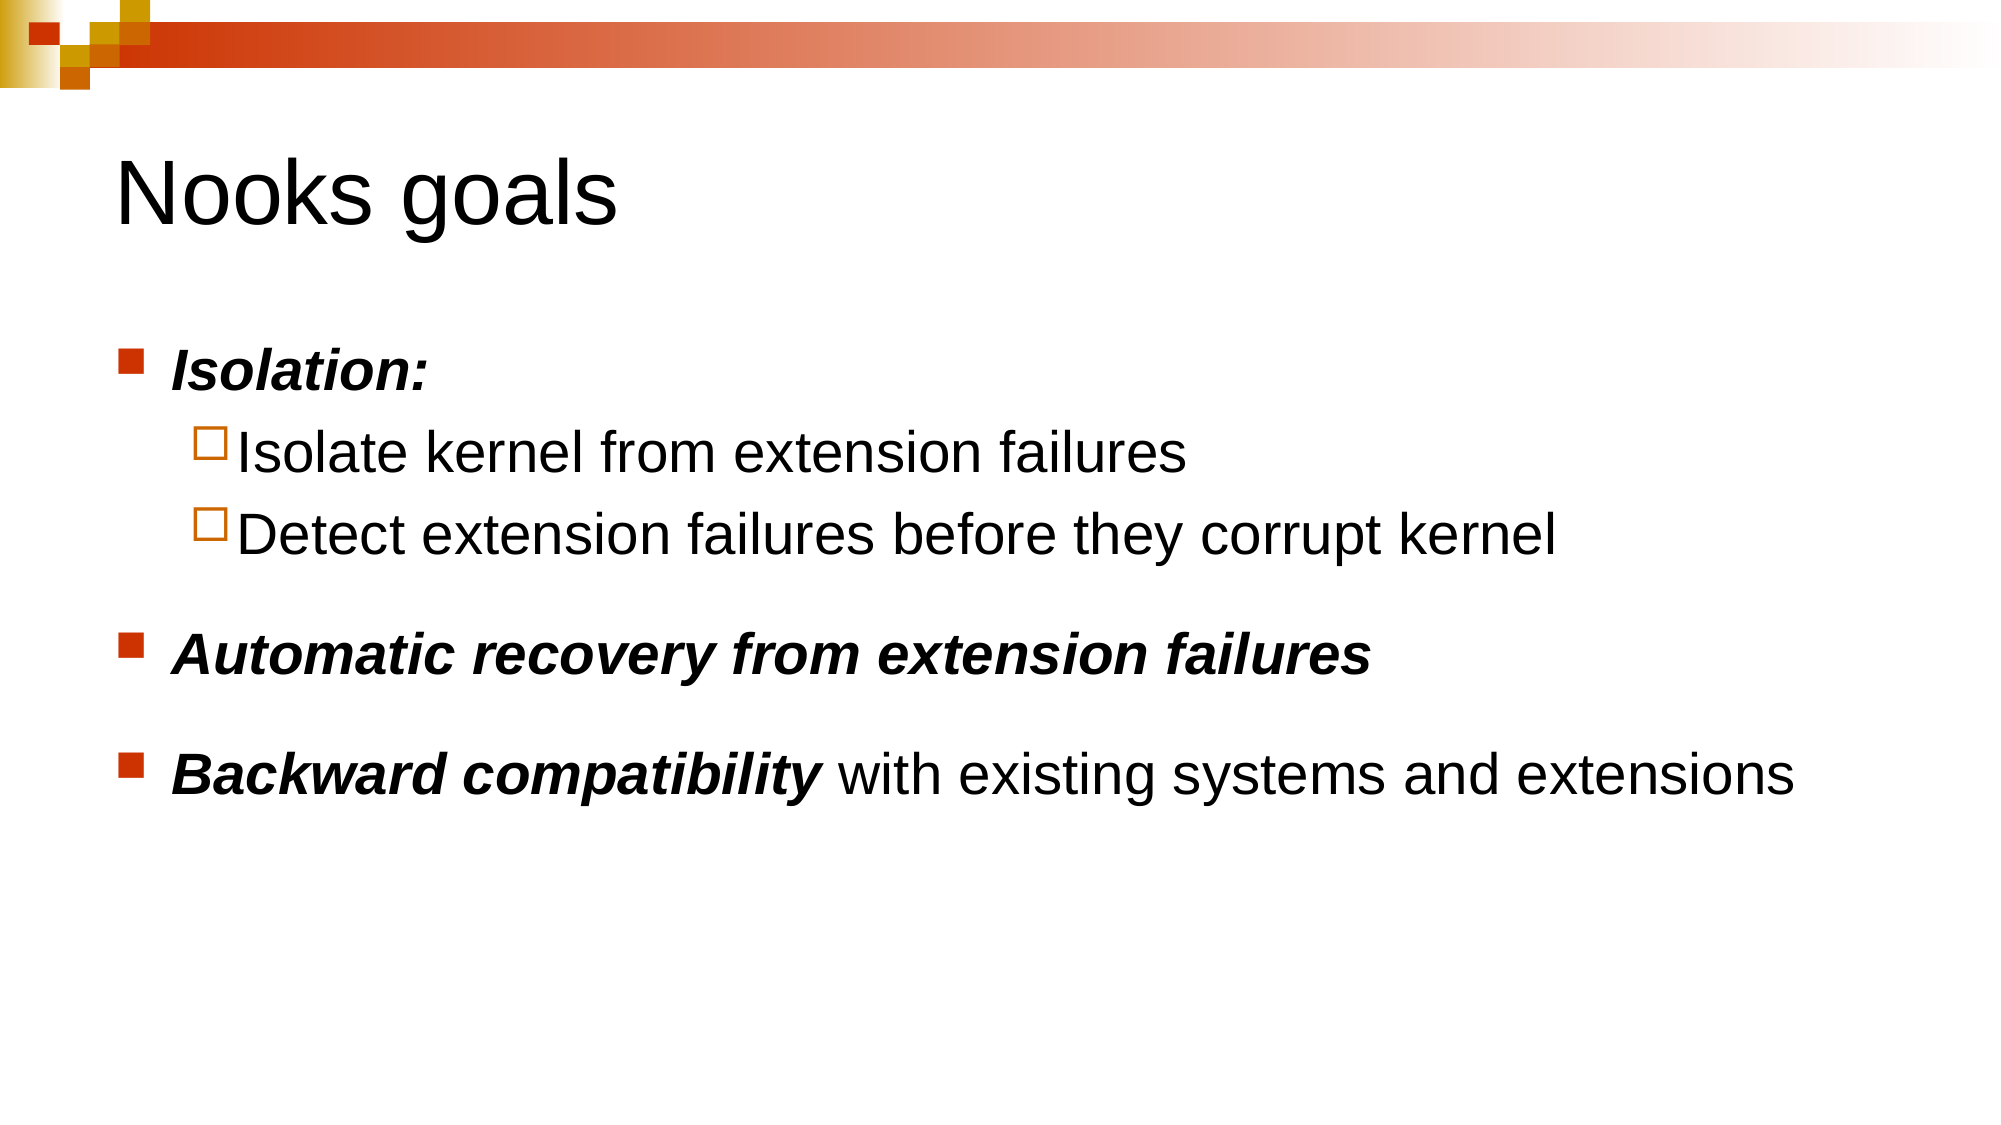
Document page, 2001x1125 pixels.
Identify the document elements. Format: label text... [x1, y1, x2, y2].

title Nooks goals [99, 75, 1900, 300]
list Isolation: Isolate kernel from extension failures Detect extension failures before they corrupt kernel Automatic recovery from extension failures Backward compatibility with existing systems and extensions [99, 324, 1900, 963]
